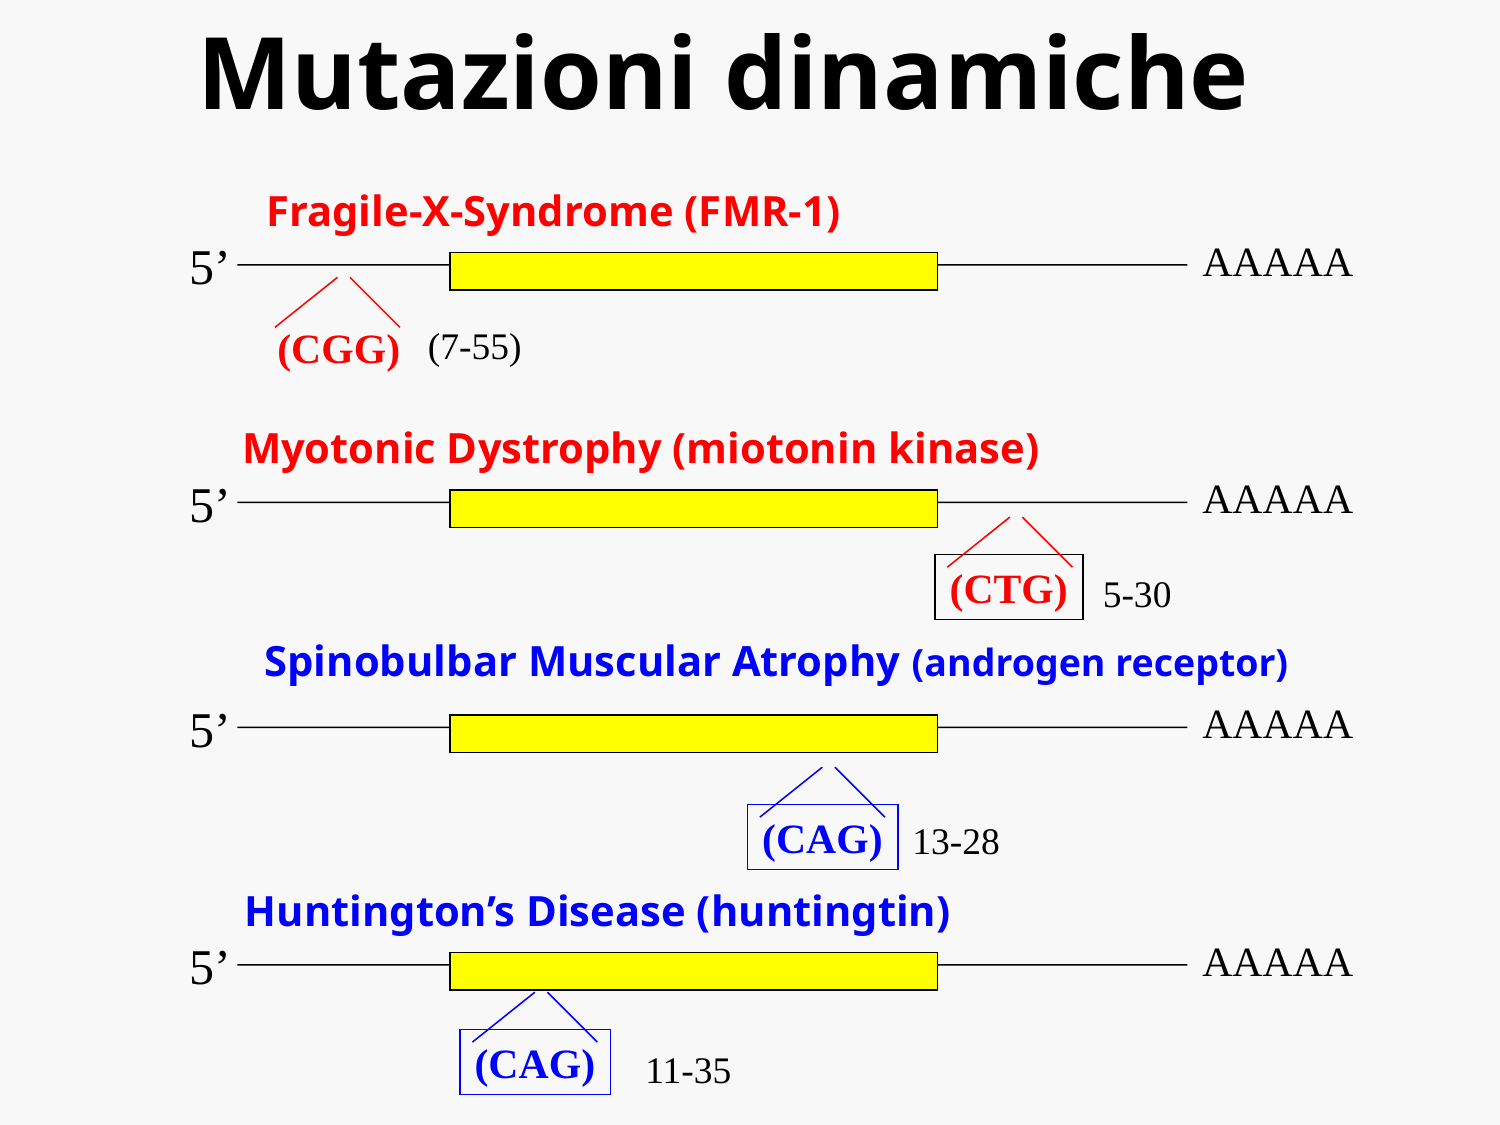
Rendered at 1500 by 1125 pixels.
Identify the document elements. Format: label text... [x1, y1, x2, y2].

text_box AAAAA [1187, 464, 1369, 530]
text_box AAAAA [1187, 227, 1369, 293]
text_box [450, 952, 938, 990]
text_box Mutazioni dinamiche [182, 1, 1265, 137]
text_box 5-30 [1088, 562, 1187, 623]
text_box Fragile-X-Syndrome (FMR-1) [251, 177, 856, 243]
text_box Huntington’s Disease (huntingtin) [229, 877, 977, 943]
text_box AAAAA [1187, 693, 1369, 755]
text_box Spinobulbar Muscular Atrophy (androgen receptor) [249, 627, 1438, 693]
text_box AAAAA [1187, 927, 1369, 993]
text_box (7-55) [413, 314, 537, 374]
text_box (CAG) [747, 804, 898, 870]
text_box 11-35 [630, 1038, 747, 1098]
text_box [450, 252, 938, 290]
text_box 5’ [174, 227, 253, 1125]
text_box (CAG) [459, 1029, 611, 1095]
text_box [450, 714, 938, 753]
text_box (CTG) [934, 554, 1084, 620]
text_box [450, 489, 938, 528]
text_box 13-28 [897, 809, 1015, 869]
text_box Myotonic Dystrophy (miotonin kinase) [227, 414, 1055, 480]
text_box (CGG) [262, 314, 416, 380]
